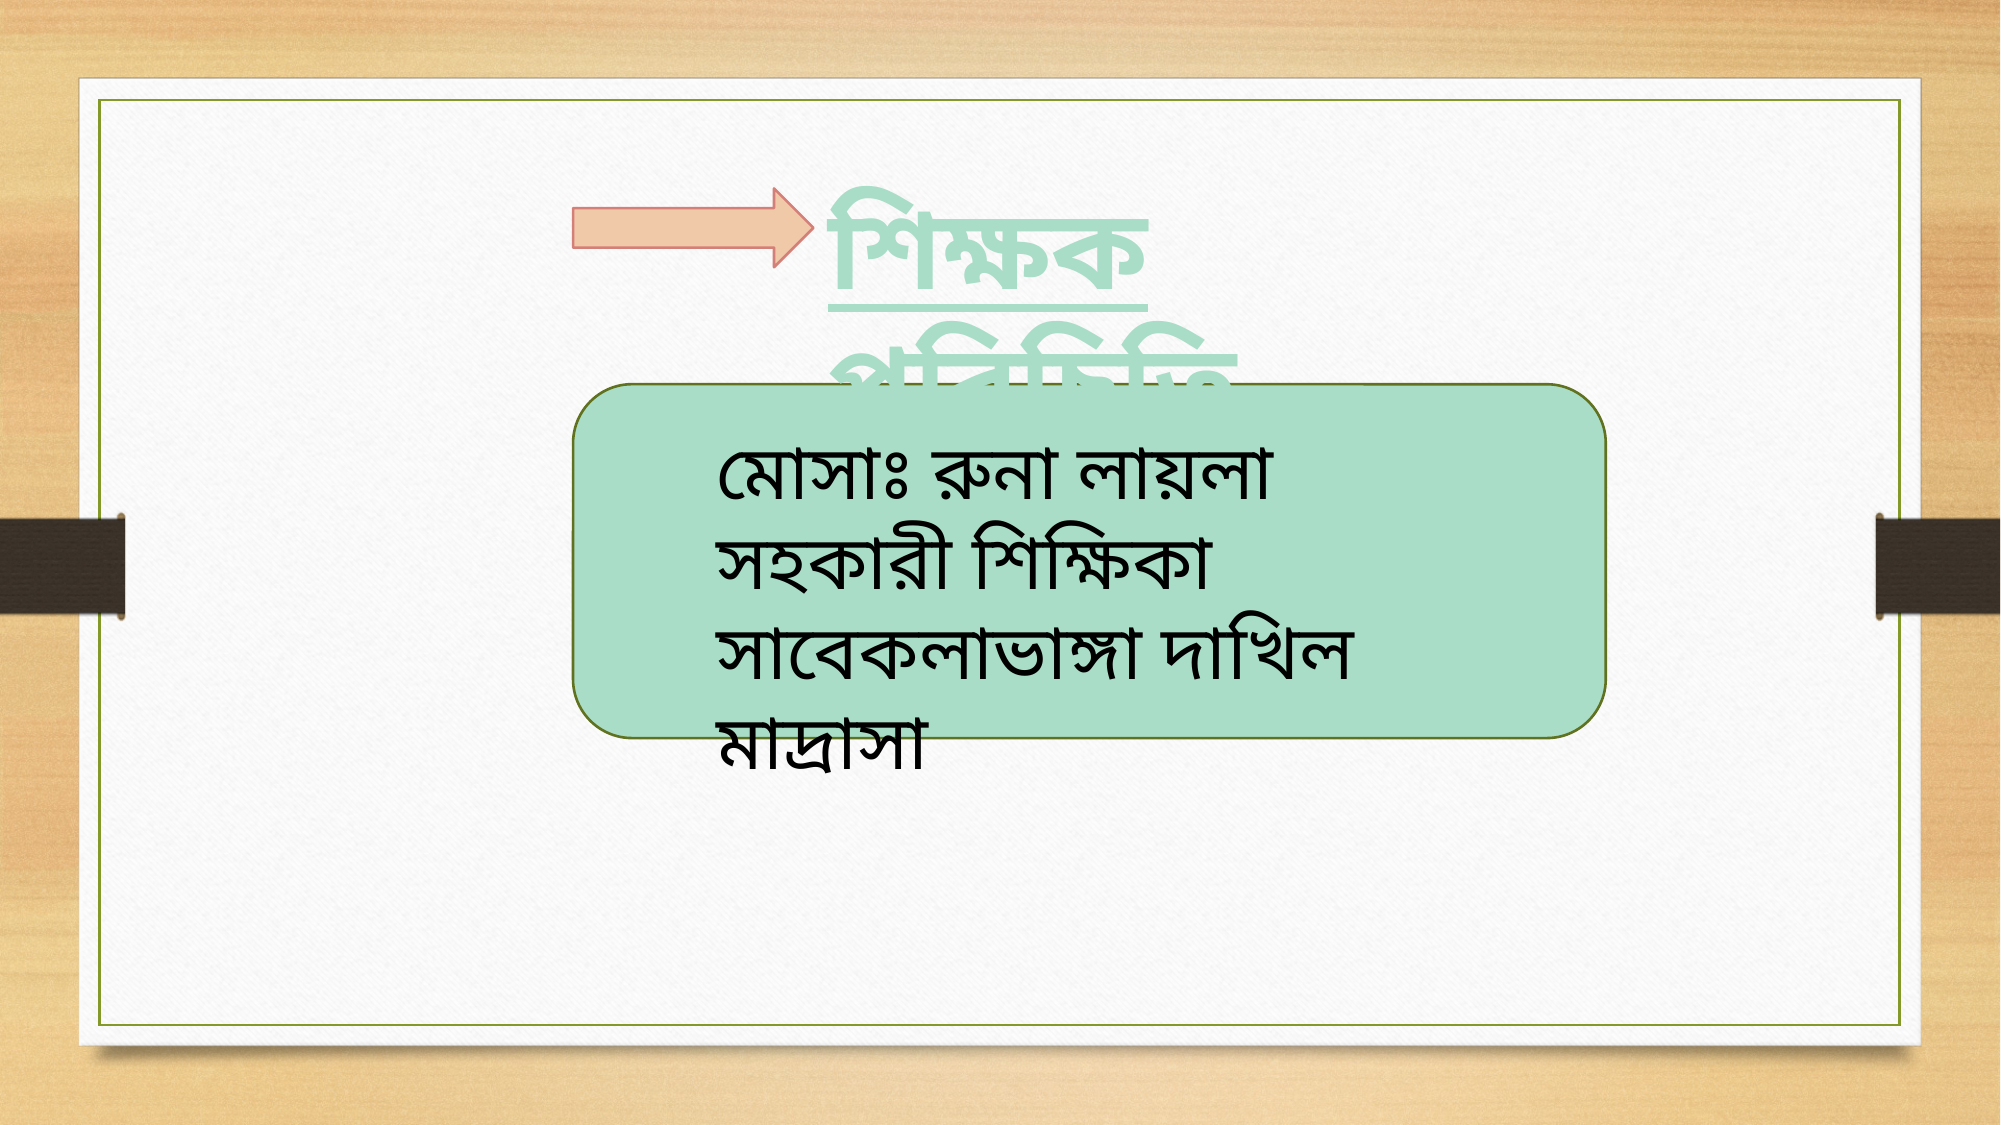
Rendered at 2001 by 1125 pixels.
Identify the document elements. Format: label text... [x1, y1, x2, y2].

text_box শিক্ষক পরিচিতি [813, 169, 1427, 454]
text_box [571, 382, 813, 740]
text_box মোসাঃ রুনা লায়লা সহকারী শিক্ষিকা সাবেকলাভাঙ্গা দাখিল মাদ্রাসা [701, 417, 1527, 792]
text_box [571, 187, 813, 269]
text_box [1427, 382, 1608, 740]
picture [0, 0, 2001, 1125]
